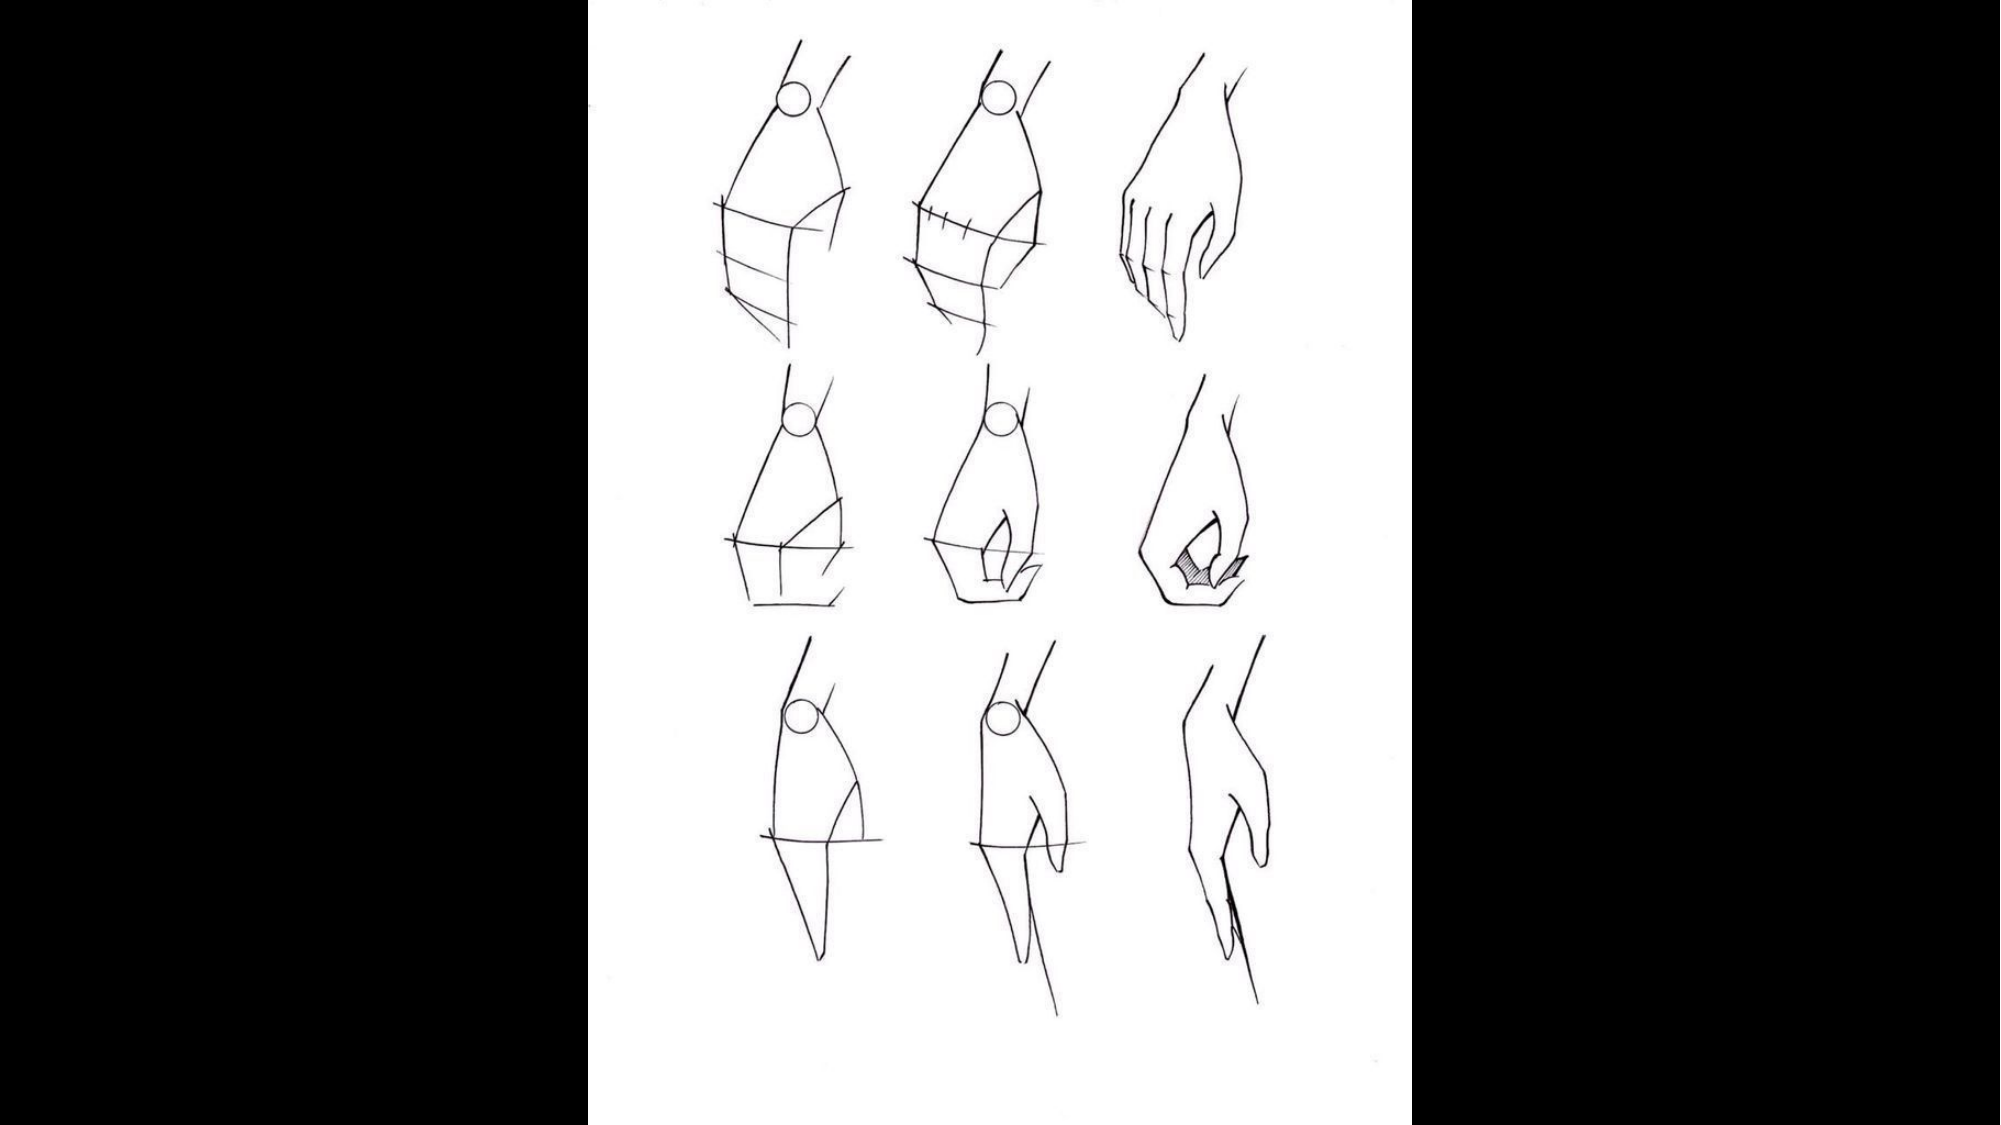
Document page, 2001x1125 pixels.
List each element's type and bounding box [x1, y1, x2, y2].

picture [588, 0, 1412, 1125]
